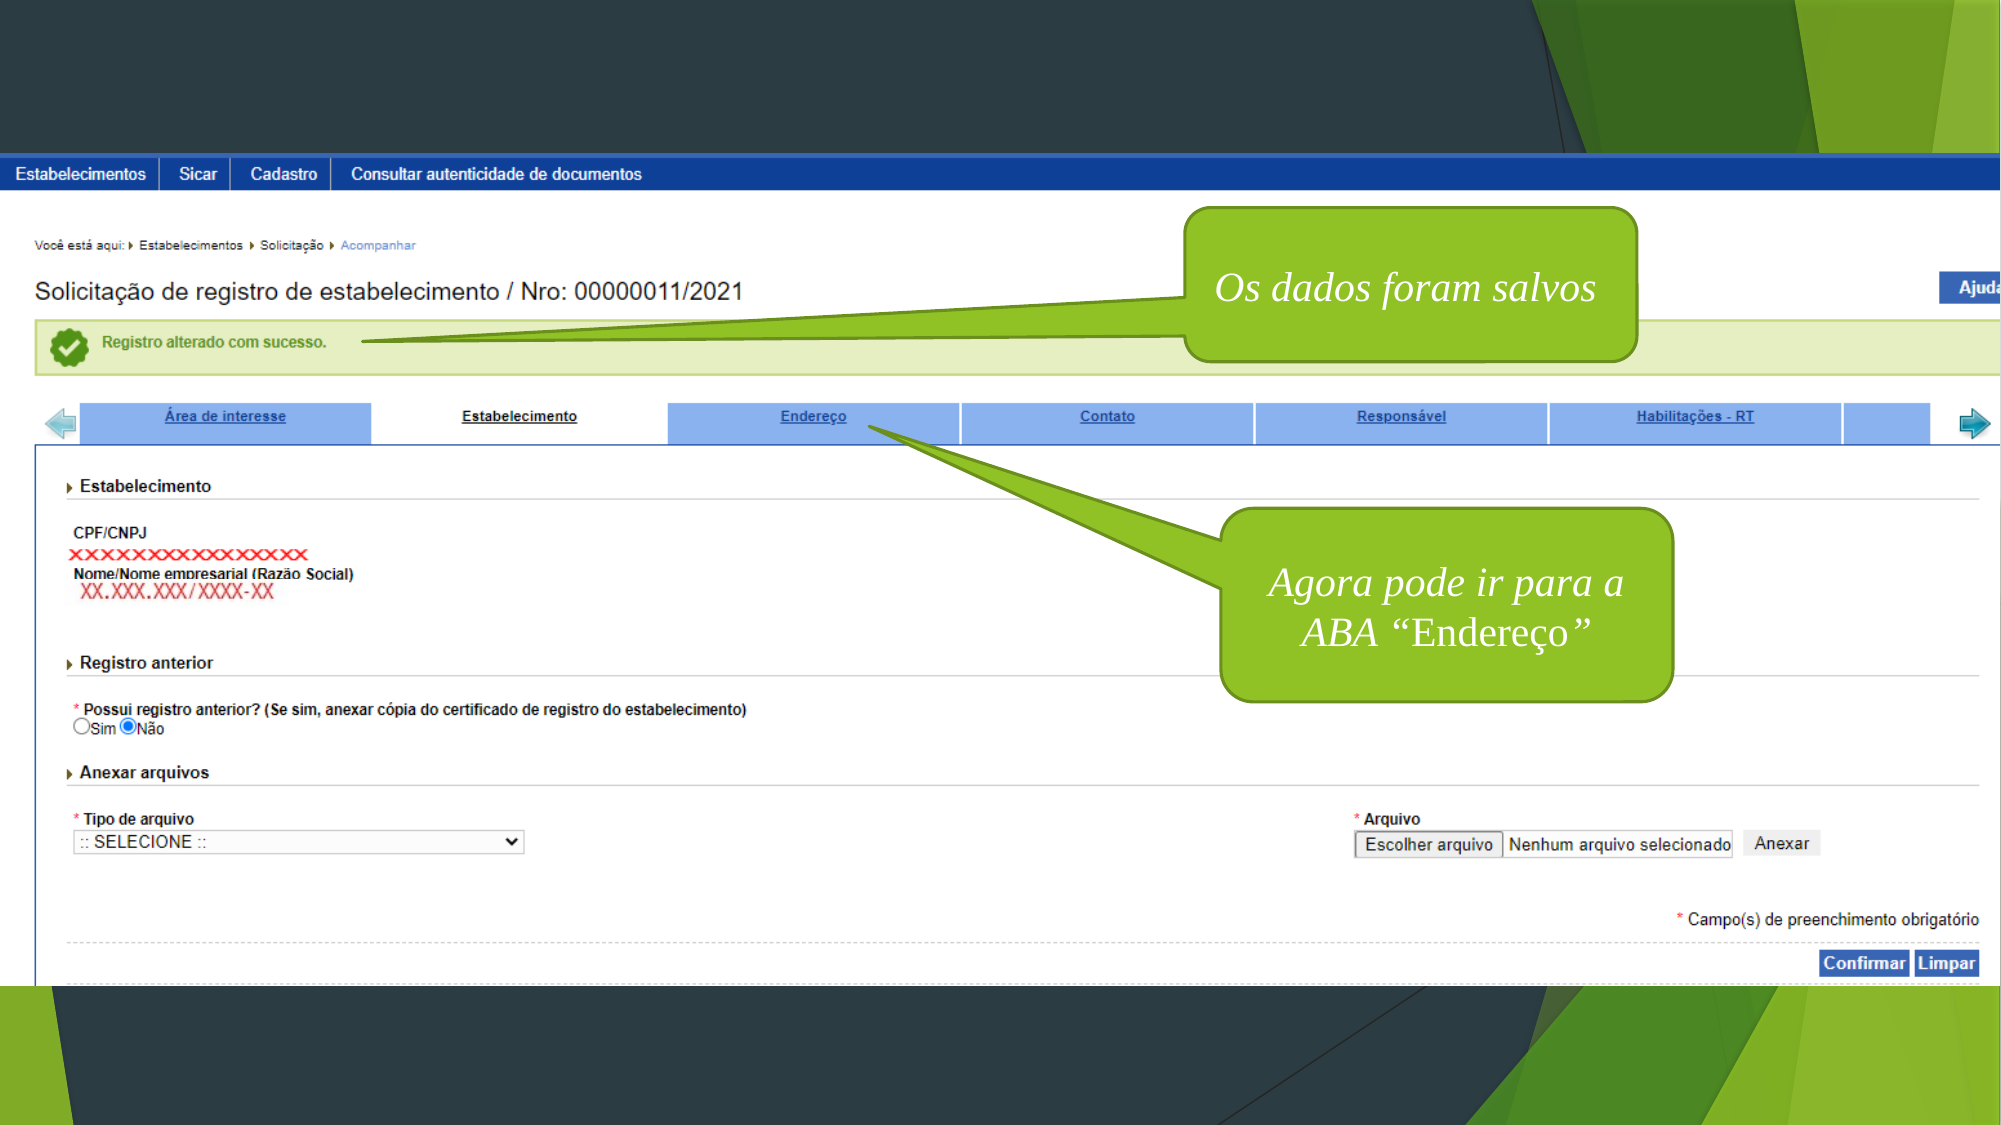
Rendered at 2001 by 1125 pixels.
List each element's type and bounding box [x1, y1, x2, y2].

picture [0, 152, 2000, 987]
